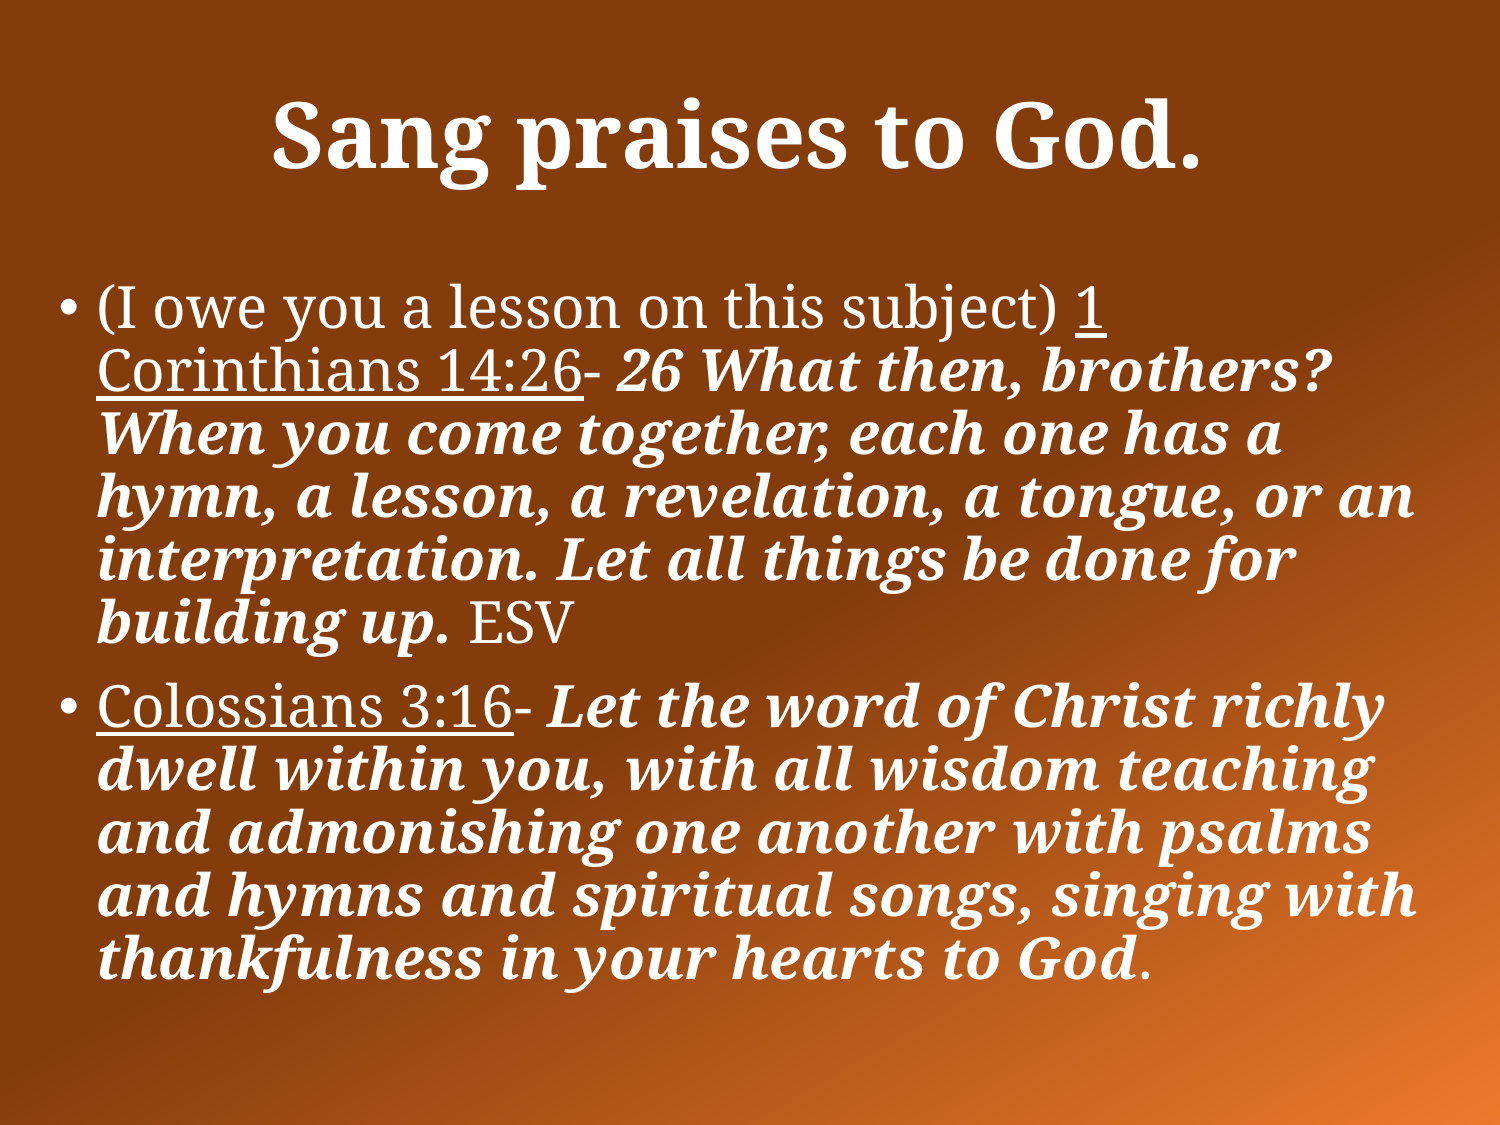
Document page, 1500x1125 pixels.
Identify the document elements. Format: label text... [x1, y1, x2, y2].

title Sang praises to God. [42, 35, 1458, 242]
list (I owe you a lesson on this subject) 1 Corinthians 14:26- 26 What then, brothers? When you come together, each one has a hymn, a lesson, a revelation, a tongue, or an interpretation. Let all things be done for building up. ESV Colossians 3:16- Let the word of Christ richly dwell within you, with all wisdom teaching and admonishing one another with psalms and hymns and spiritual songs, singing with thankfulness in your hearts to God. [43, 271, 1460, 1090]
